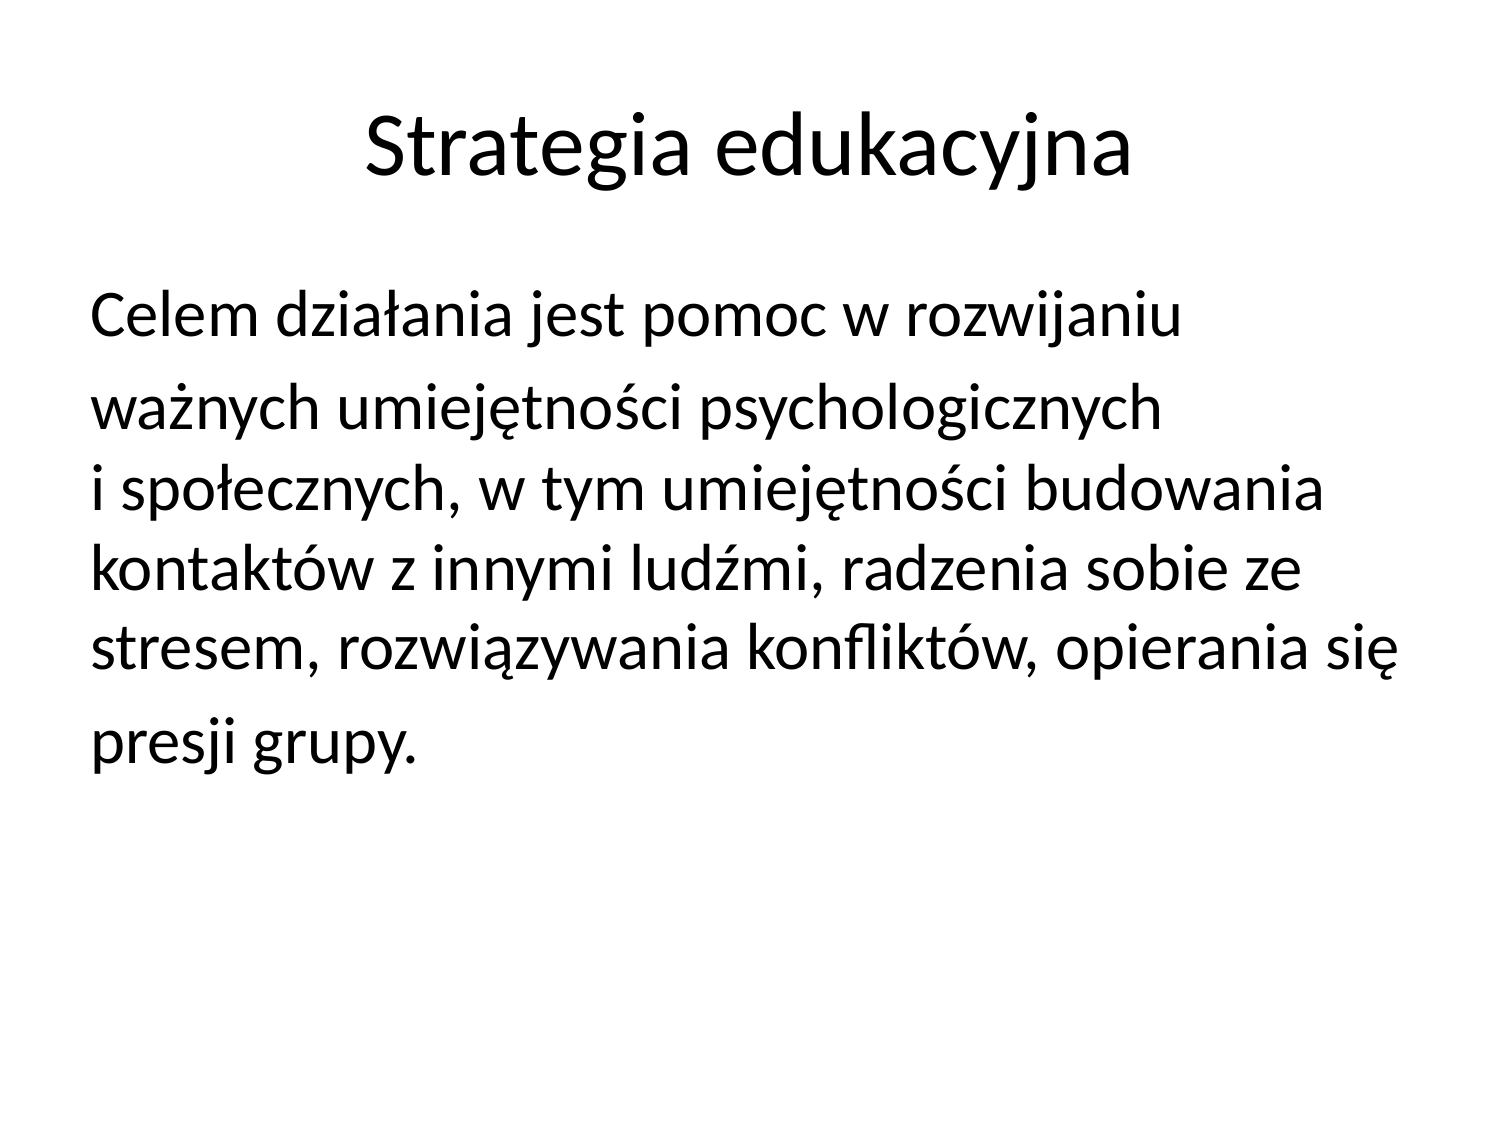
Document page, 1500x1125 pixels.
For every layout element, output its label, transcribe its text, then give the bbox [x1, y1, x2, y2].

list Celem działania jest pomoc w rozwijaniu ważnych umiejętności psychologicznych i społecznych, w tym umiejętności budowania kontaktów z innymi ludźmi, radzenia sobie ze stresem, rozwiązywania konfliktów, opierania się presji grupy. [75, 262, 1425, 1005]
title Strategia edukacyjna [75, 45, 1425, 233]
